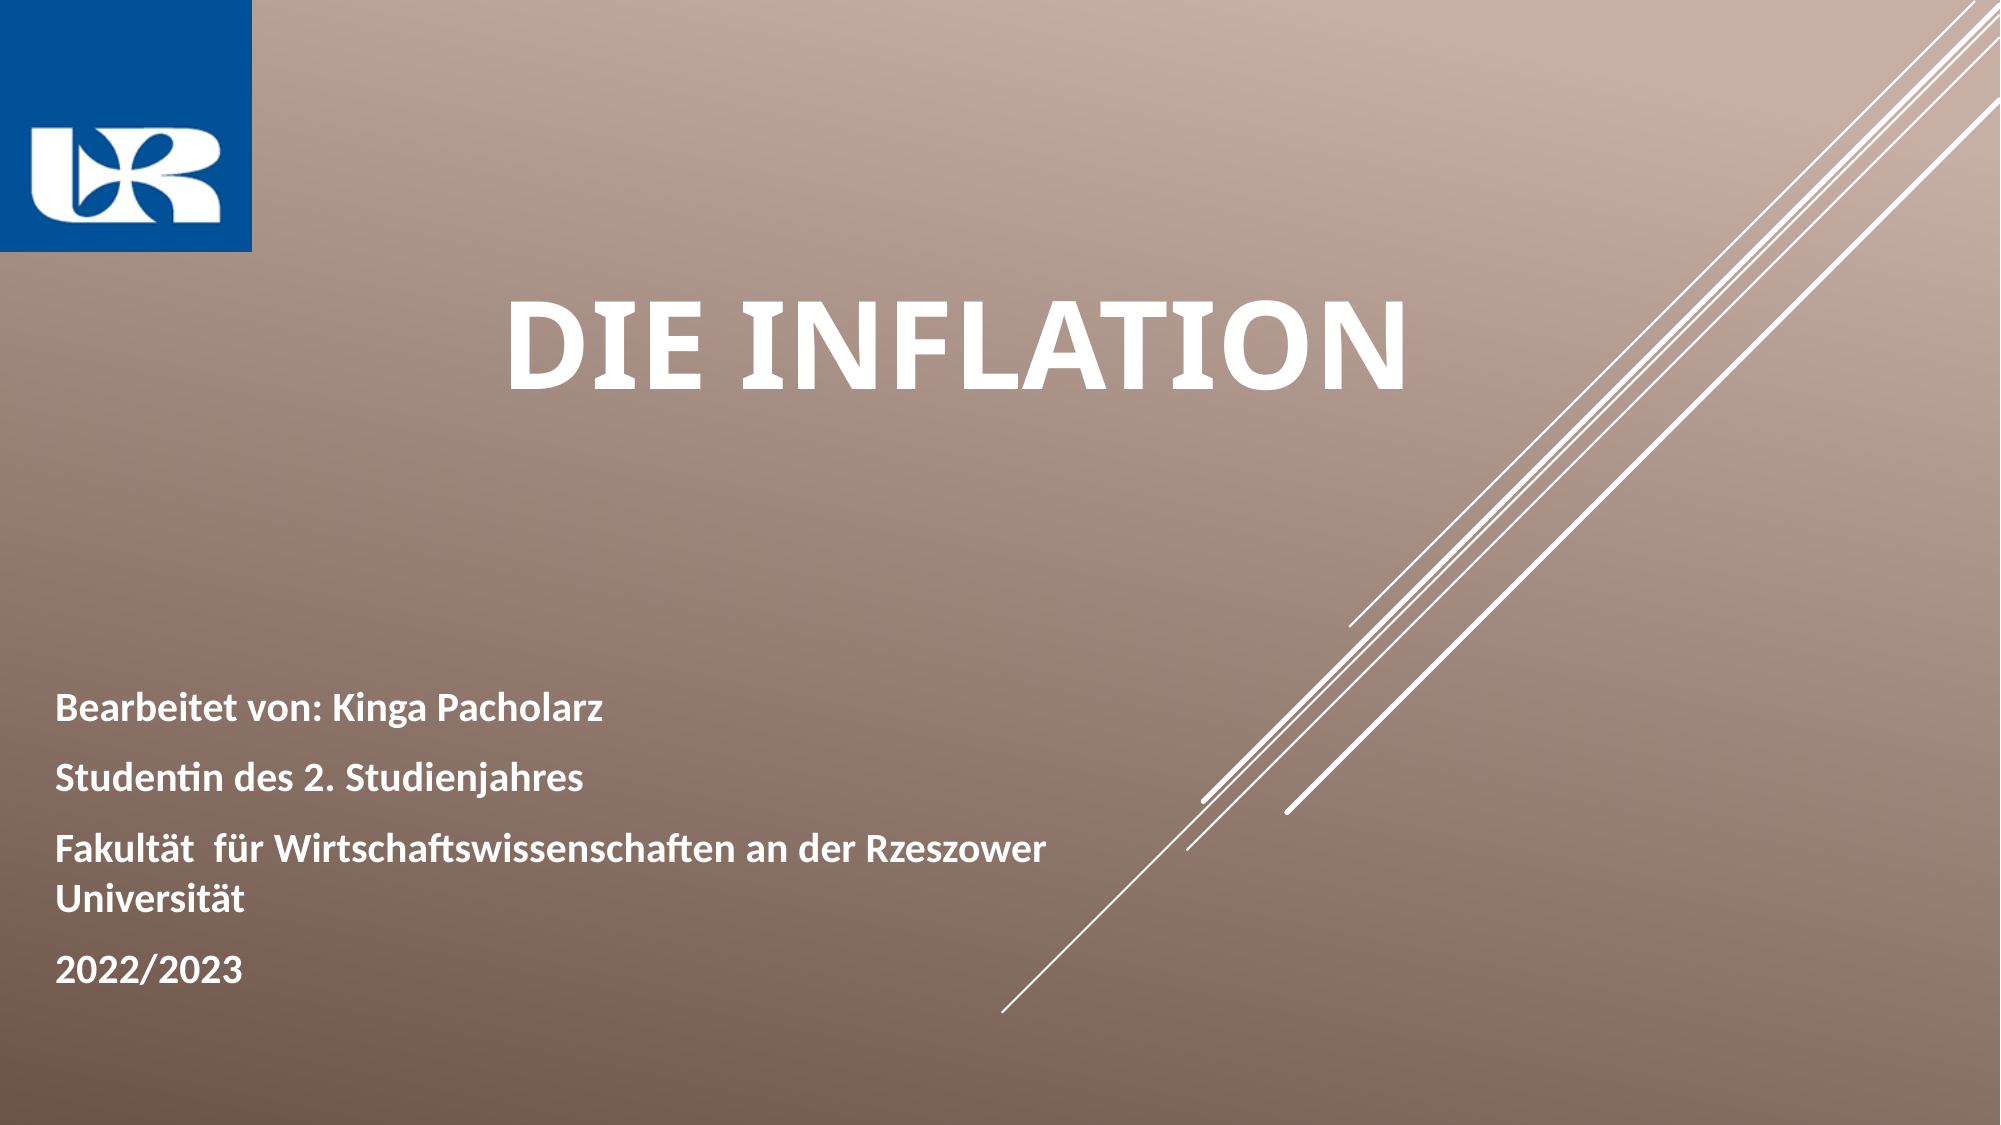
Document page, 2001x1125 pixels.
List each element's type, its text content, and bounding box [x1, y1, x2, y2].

subtitle Bearbeitet von: Kinga Pacholarz Studentin des 2. Studienjahres Fakultät für Wirtschaftswissenschaften an der Rzeszower Universität 2022/2023 [40, 671, 1091, 992]
title Die Inflation [485, 251, 1440, 423]
picture [0, 0, 252, 252]
